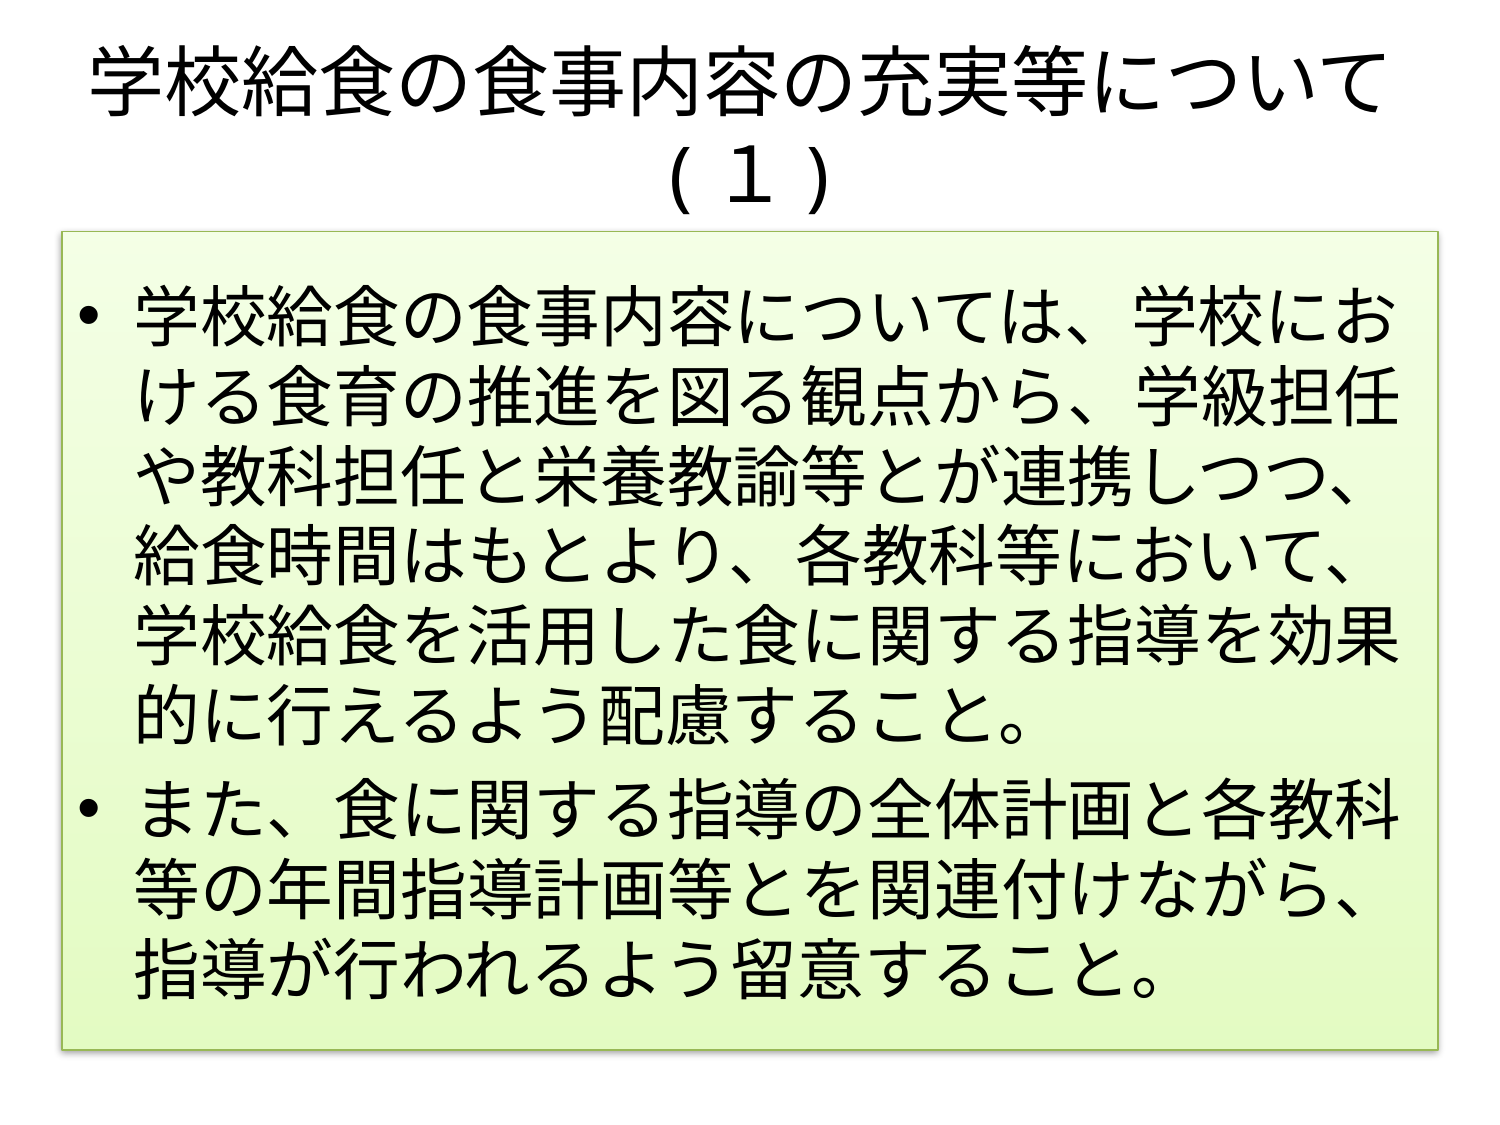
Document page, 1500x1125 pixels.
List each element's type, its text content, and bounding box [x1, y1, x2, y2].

list 学校給食の食事内容については、学校における食育の推進を図る観点から、学級担任や教科担任と栄養教諭等とが連携しつつ、給食時間はもとより、各教科等において、学校給食を活用した食に関する指導を効果的に行えるよう配慮すること。 また、食に関する指導の全体計画と各教科等の年間指導計画等とを関連付けながら、指導が行われるよう留意すること。 [61, 231, 1439, 1051]
title 学校給食の食事内容の充実等について(１) [14, 19, 1486, 232]
